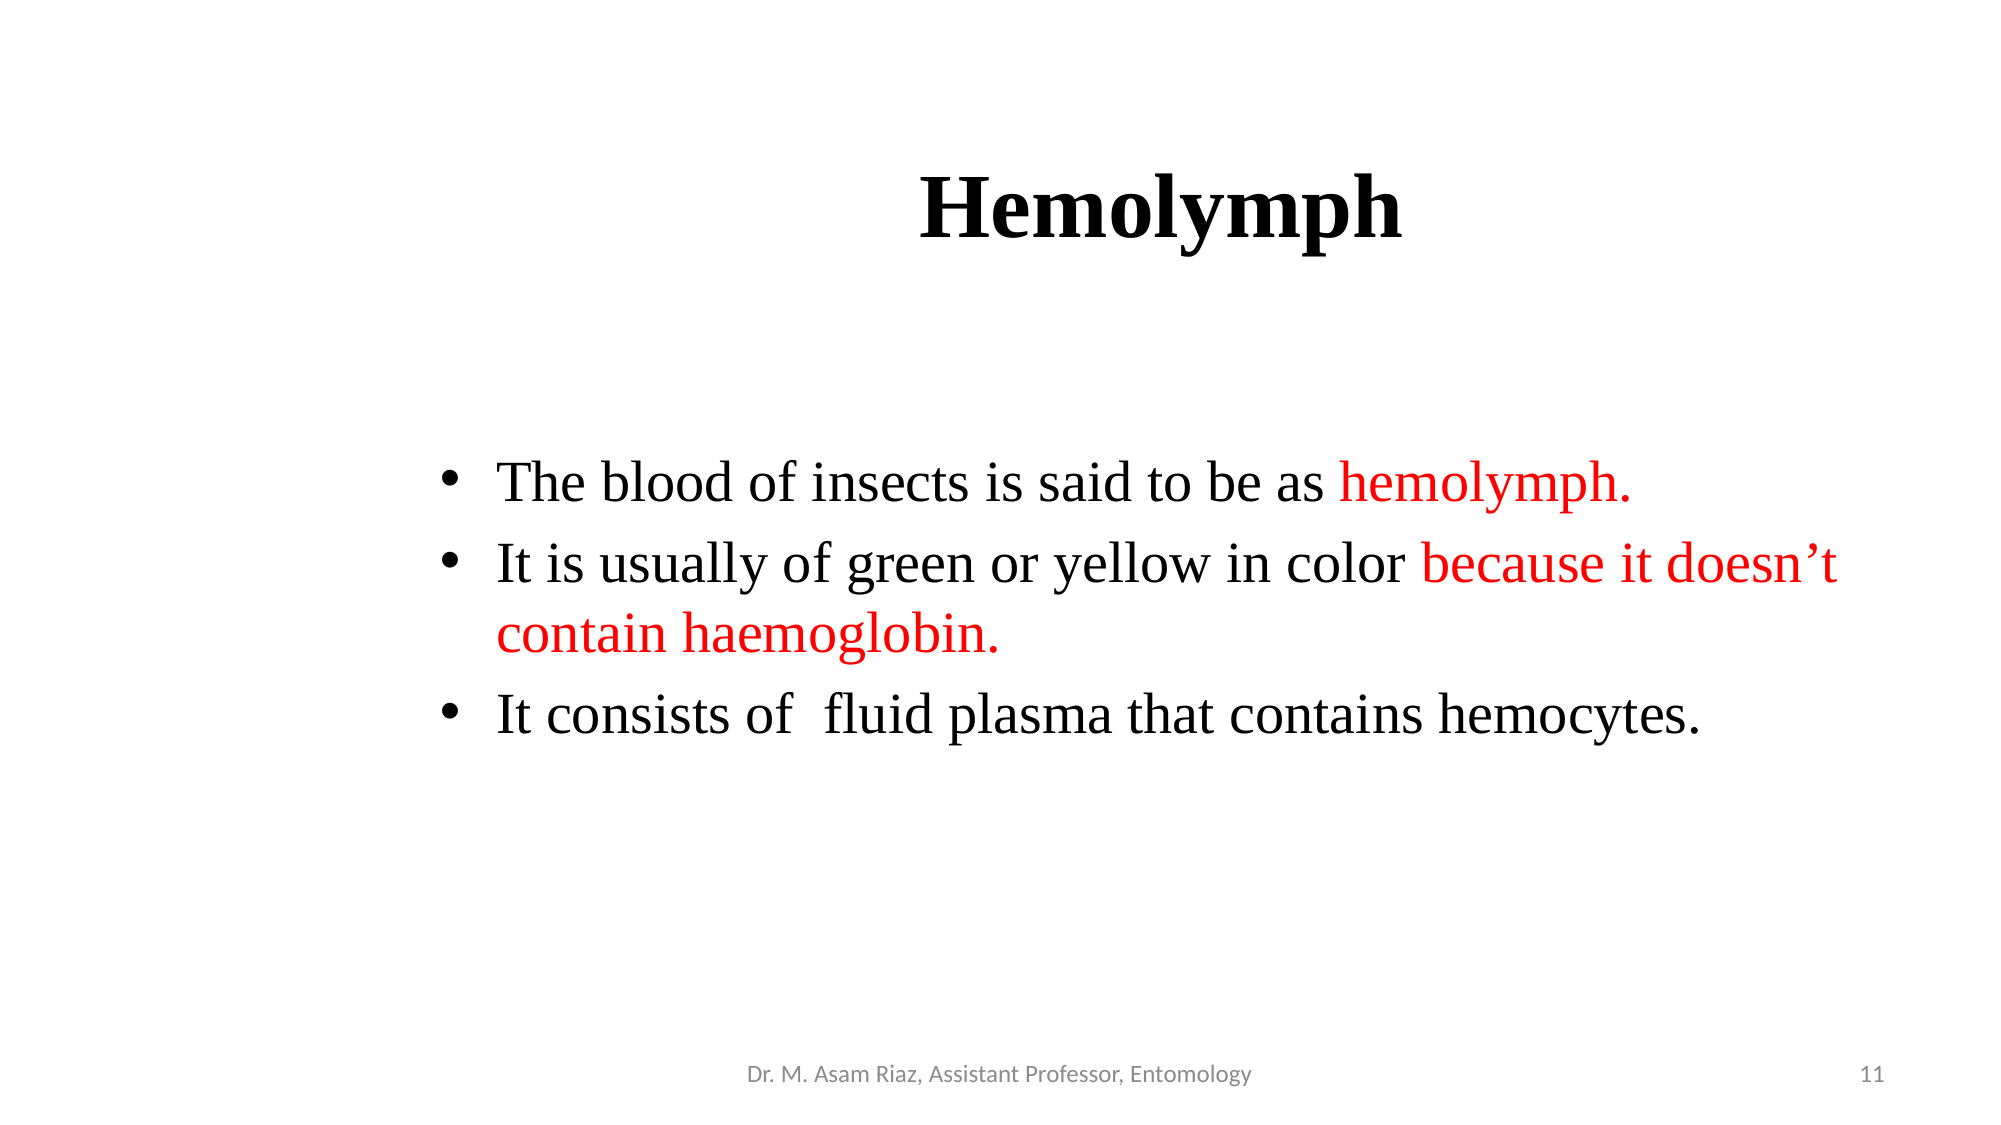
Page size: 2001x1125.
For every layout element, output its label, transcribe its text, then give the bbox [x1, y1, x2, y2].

title Hemolymph [431, 96, 1893, 307]
slide_number 11 [1433, 1042, 1900, 1103]
footer Dr. M. Asam Riaz, Assistant Professor, Entomology [683, 1042, 1317, 1103]
list The blood of insects is said to be as hemolymph. It is usually of green or yellow in color because it doesn’t contain haemoglobin. It consists of fluid plasma that contains hemocytes. [424, 435, 1888, 1107]
